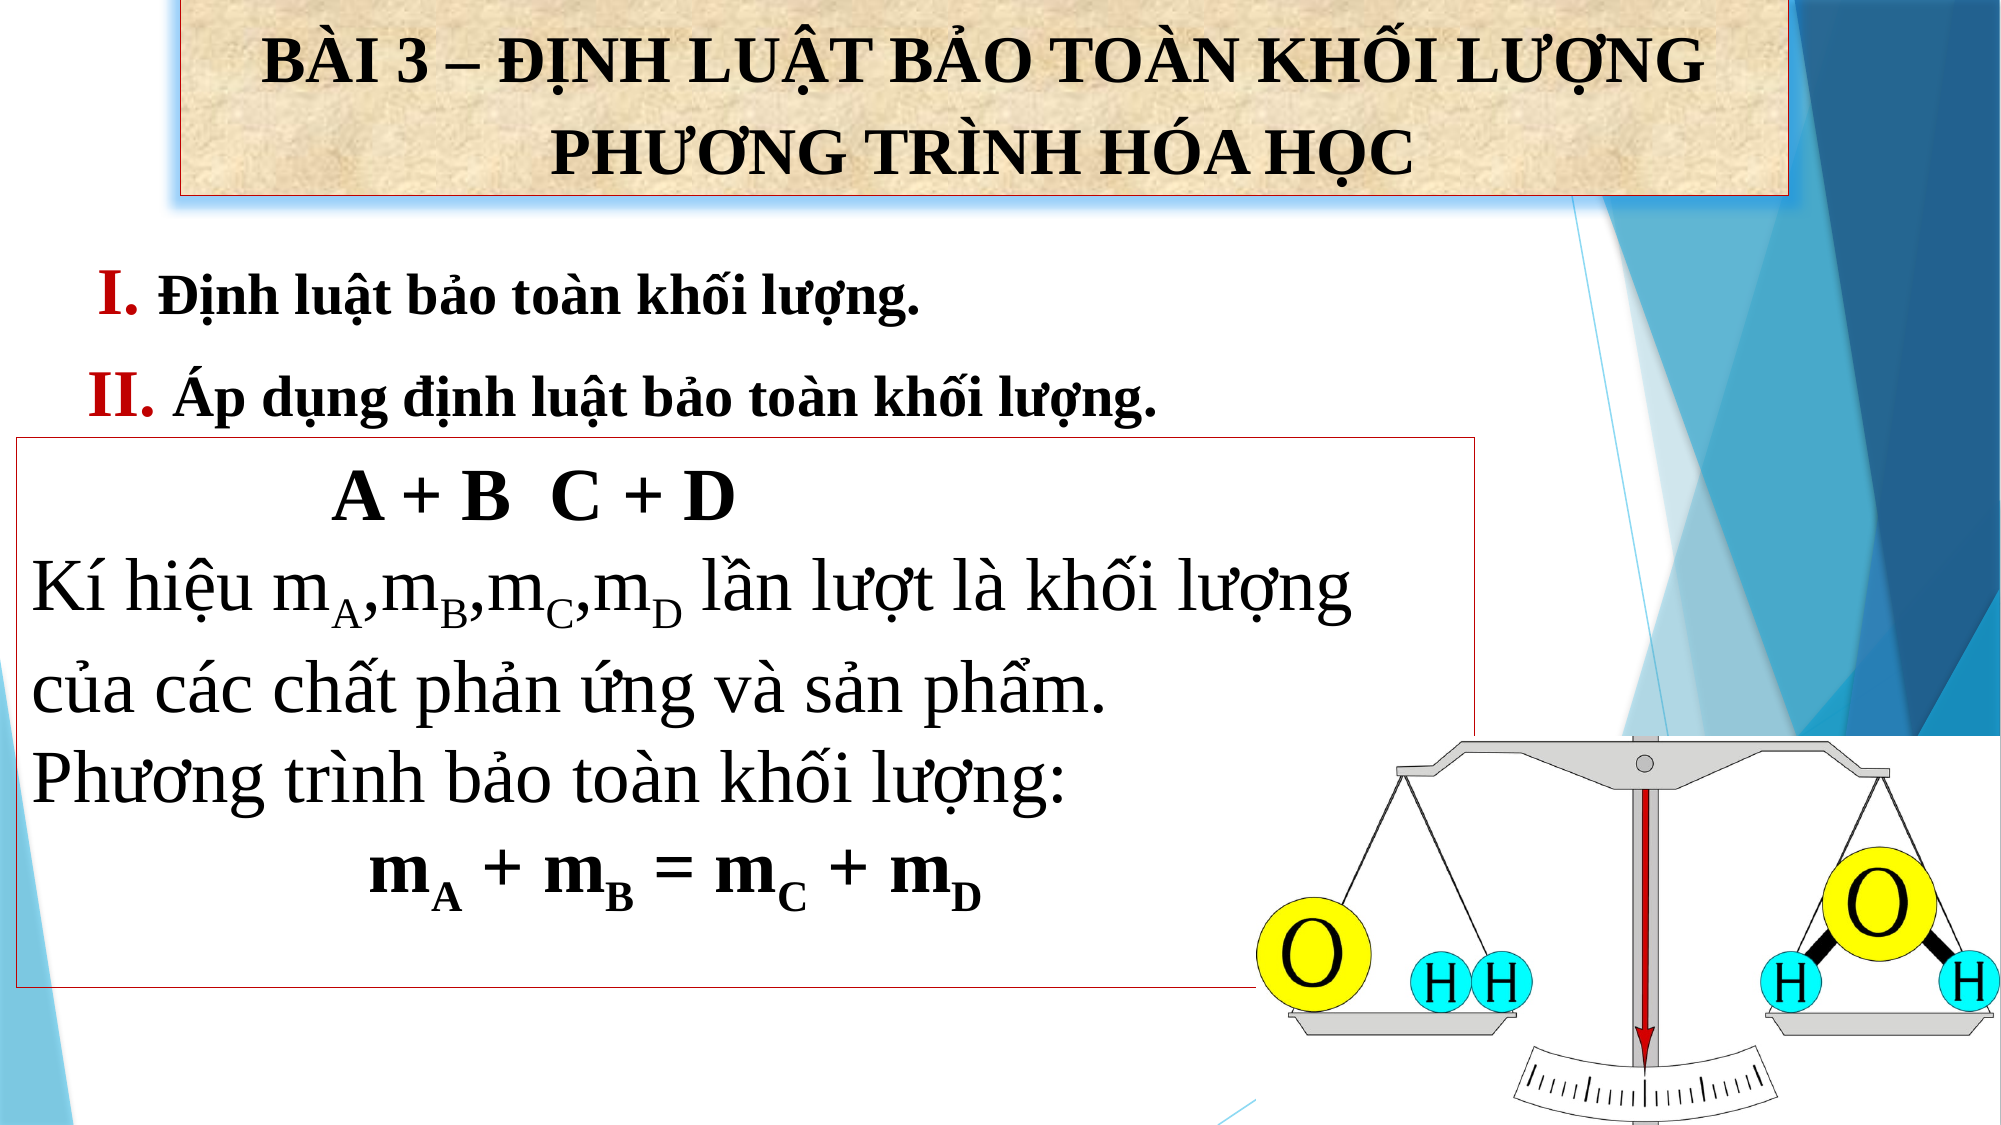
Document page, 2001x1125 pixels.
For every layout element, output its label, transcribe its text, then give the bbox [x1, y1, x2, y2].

text_box I. Định luật bảo toàn khối lượng. [82, 228, 937, 336]
text_box II. Áp dụng định luật bảo toàn khối lượng. [72, 330, 1174, 437]
picture [1255, 735, 2000, 1125]
text_box BÀI 3 – ĐỊNH LUẬT BẢO TOÀN KHỐI LƯỢNG PHƯƠNG TRÌNH HÓA HỌC [180, 0, 1789, 196]
